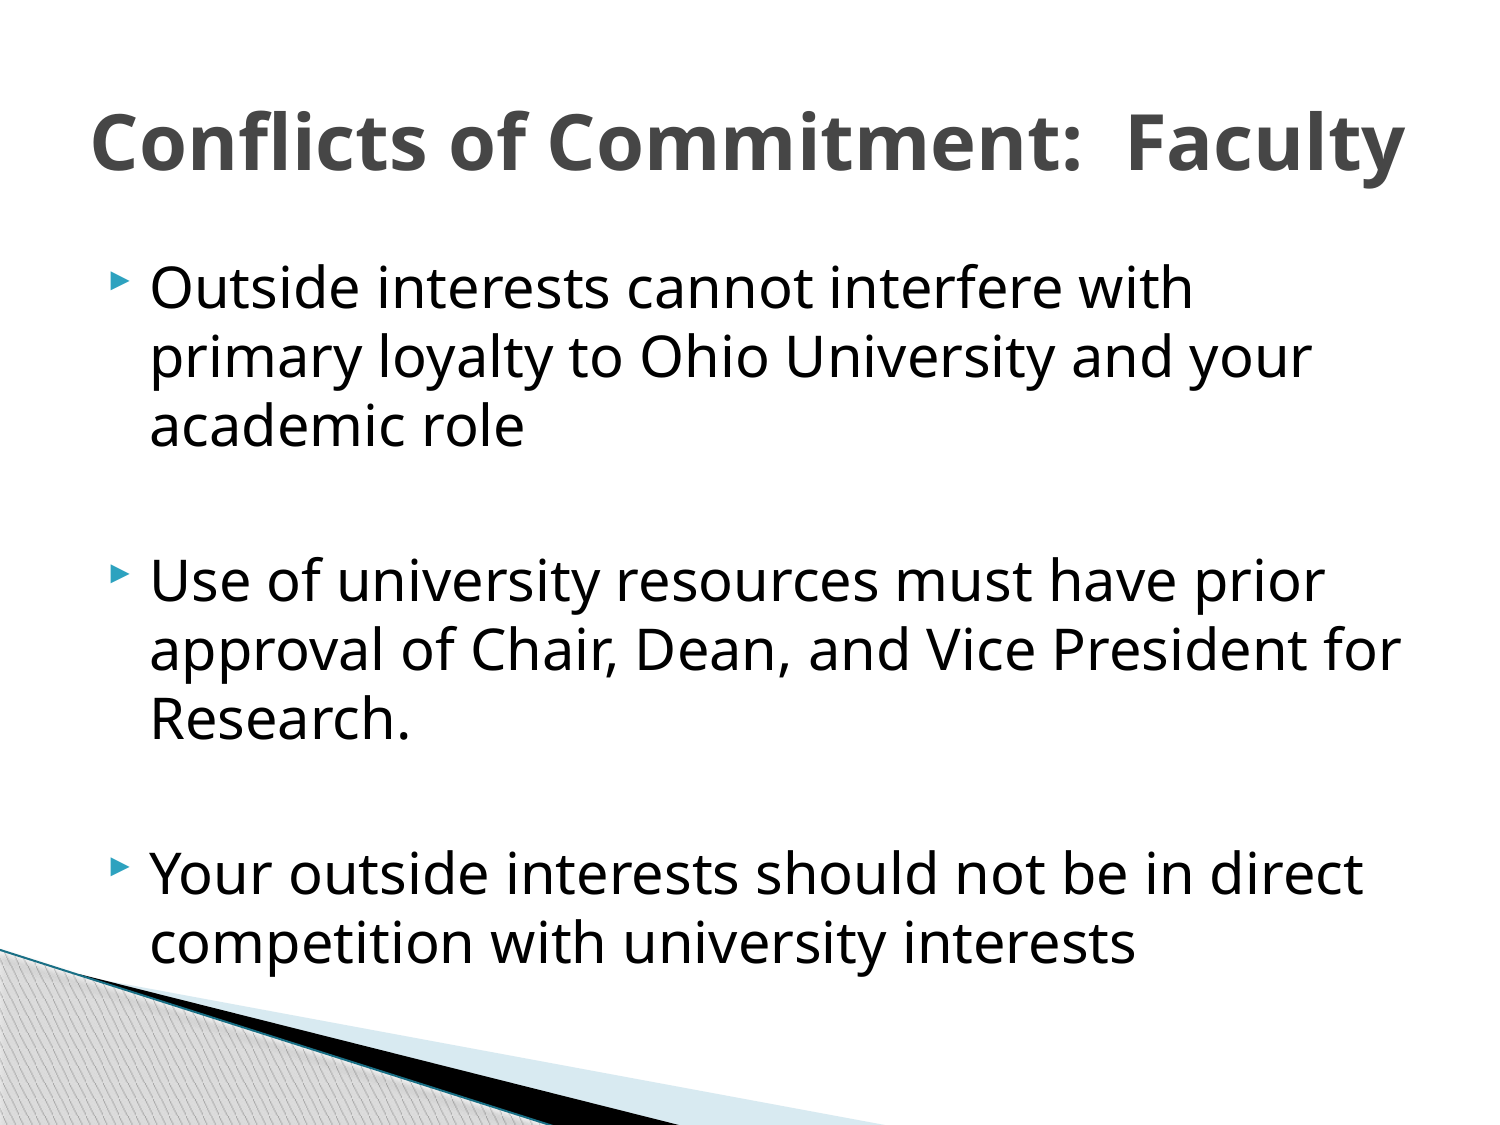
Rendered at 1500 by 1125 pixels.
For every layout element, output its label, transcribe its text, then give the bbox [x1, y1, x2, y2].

list Outside interests cannot interfere with primary loyalty to Ohio University and your academic role Use of university resources must have prior approval of Chair, Dean, and Vice President for Research. Your outside interests should not be in direct competition with university interests [75, 243, 1425, 986]
title Conflicts of Commitment: Faculty [75, 45, 1425, 233]
